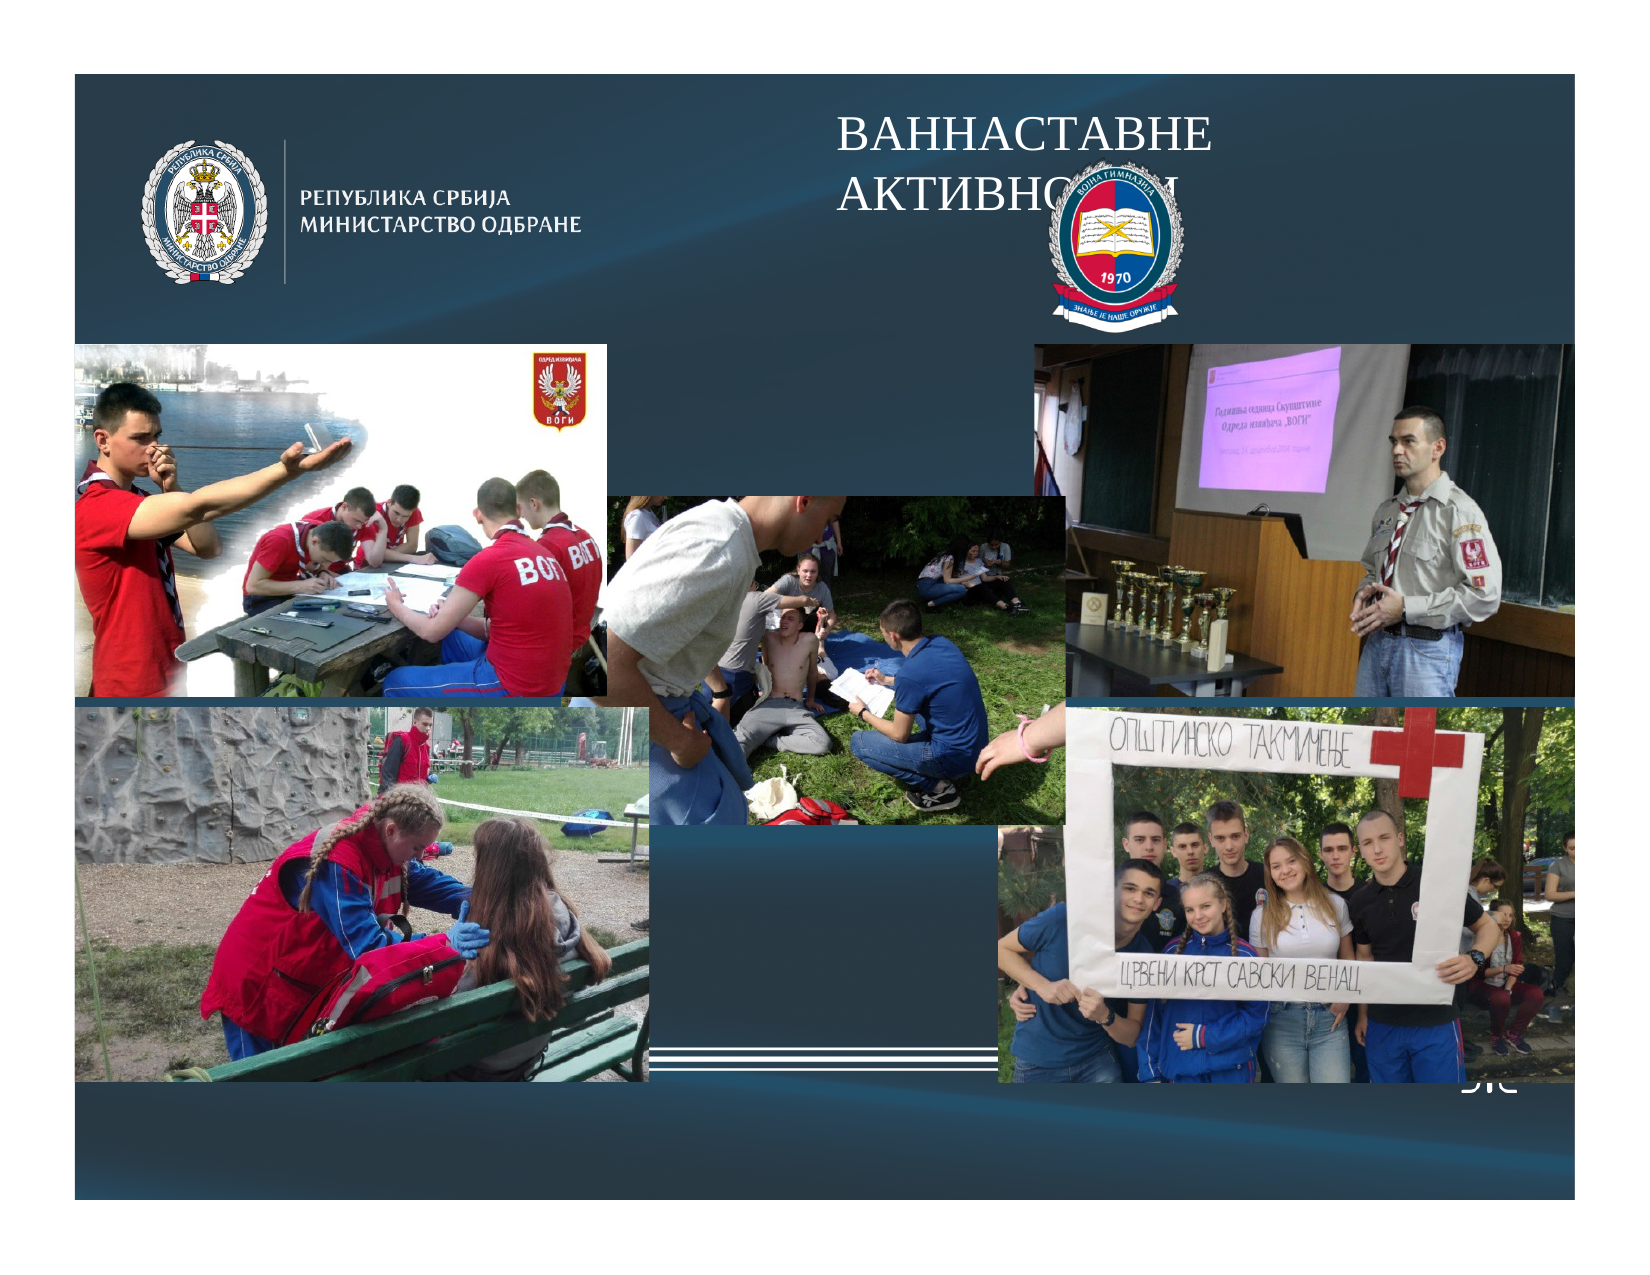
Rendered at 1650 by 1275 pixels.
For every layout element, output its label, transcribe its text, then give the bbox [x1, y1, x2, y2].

text_box [998, 707, 1575, 1083]
text_box [1047, 157, 1185, 333]
text_box [561, 496, 1066, 825]
picture [1066, 697, 1575, 707]
text_box [74, 707, 650, 1082]
picture [74, 74, 1575, 707]
text_box [1034, 344, 1575, 697]
picture [74, 825, 1575, 1200]
title ВАННАСТАВНЕ АКТИВНОСТИ [87, 91, 1563, 314]
text_box [75, 344, 607, 697]
